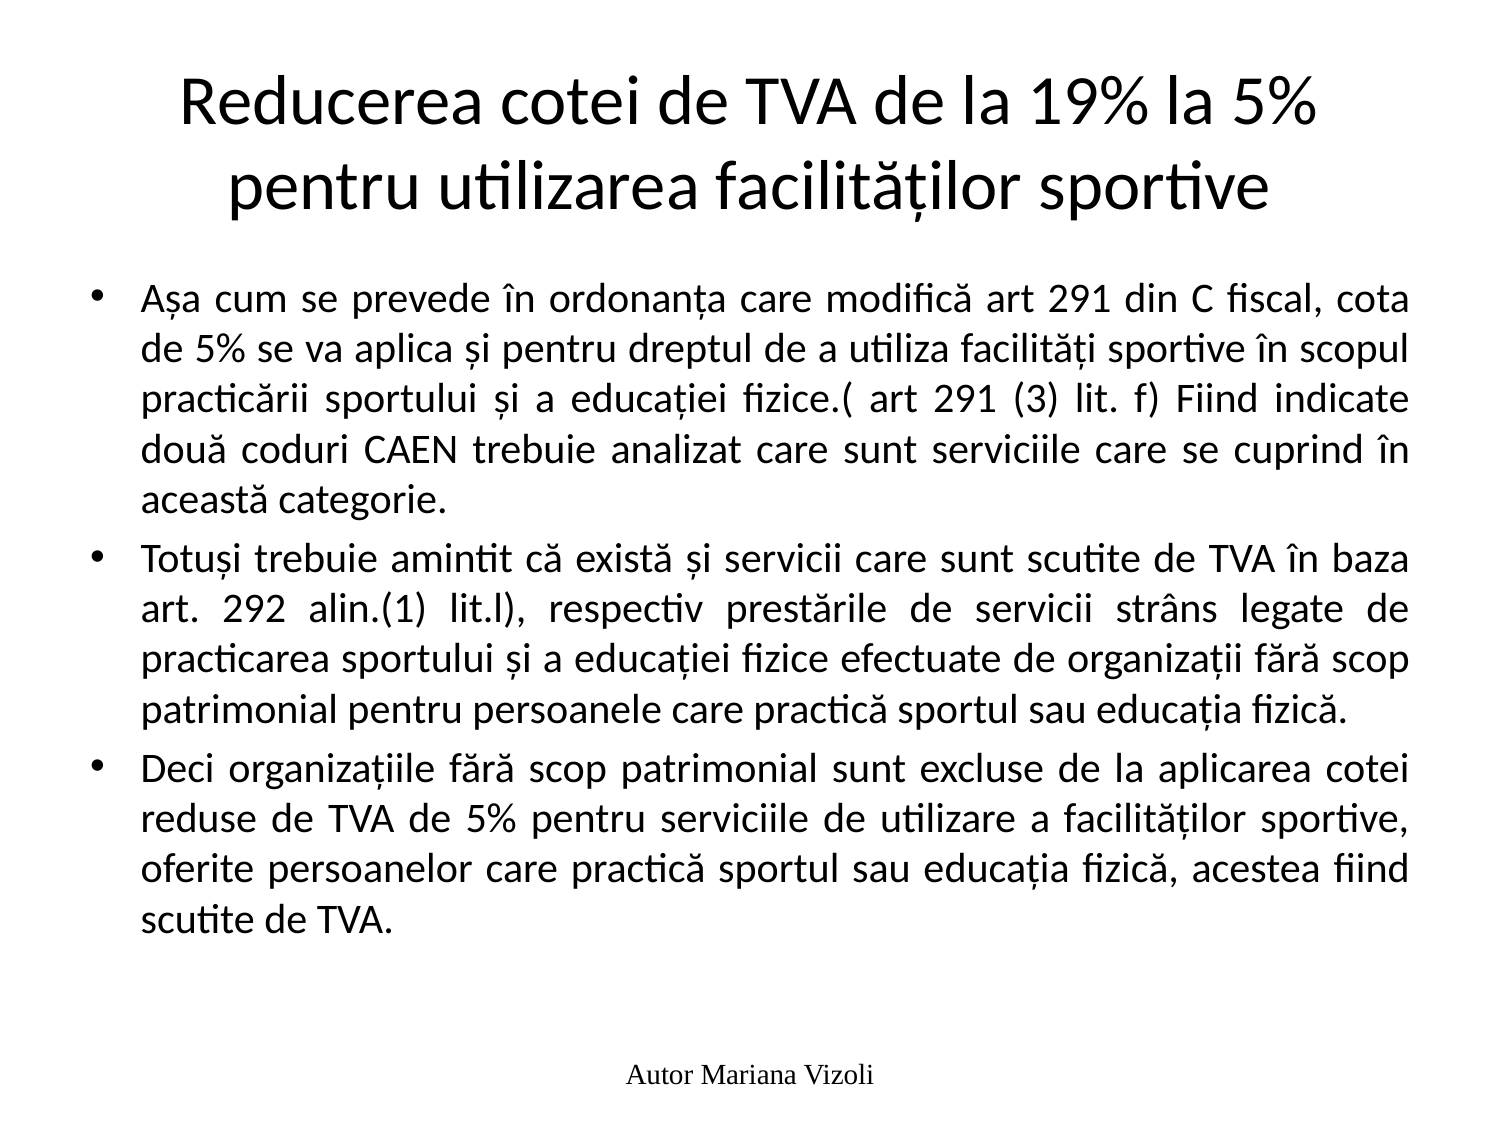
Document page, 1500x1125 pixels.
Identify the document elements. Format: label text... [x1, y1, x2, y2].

title Reducerea cotei de TVA de la 19% la 5% pentru utilizarea facilităților sportive [75, 45, 1425, 233]
list Așa cum se prevede în ordonanța care modifică art 291 din C fiscal, cota de 5% se va aplica și pentru dreptul de a utiliza facilități sportive în scopul practicării sportului și a educației fizice.( art 291 (3) lit. f) Fiind indicate două coduri CAEN trebuie analizat care sunt serviciile care se cuprind în această categorie. Totuși trebuie amintit că există și servicii care sunt scutite de TVA în baza art. 292 alin.(1) lit.l), respectiv prestările de servicii strâns legate de practicarea sportului și a educației fizice efectuate de organizații fără scop patrimonial pentru persoanele care practică sportul sau educația fizică. Deci organizațiile fără scop patrimonial sunt excluse de la aplicarea cotei reduse de TVA de 5% pentru serviciile de utilizare a facilităților sportive, oferite persoanelor care practică sportul sau educația fizică, acestea fiind scutite de TVA. [75, 262, 1425, 1005]
footer Autor Mariana Vizoli [512, 1042, 988, 1103]
